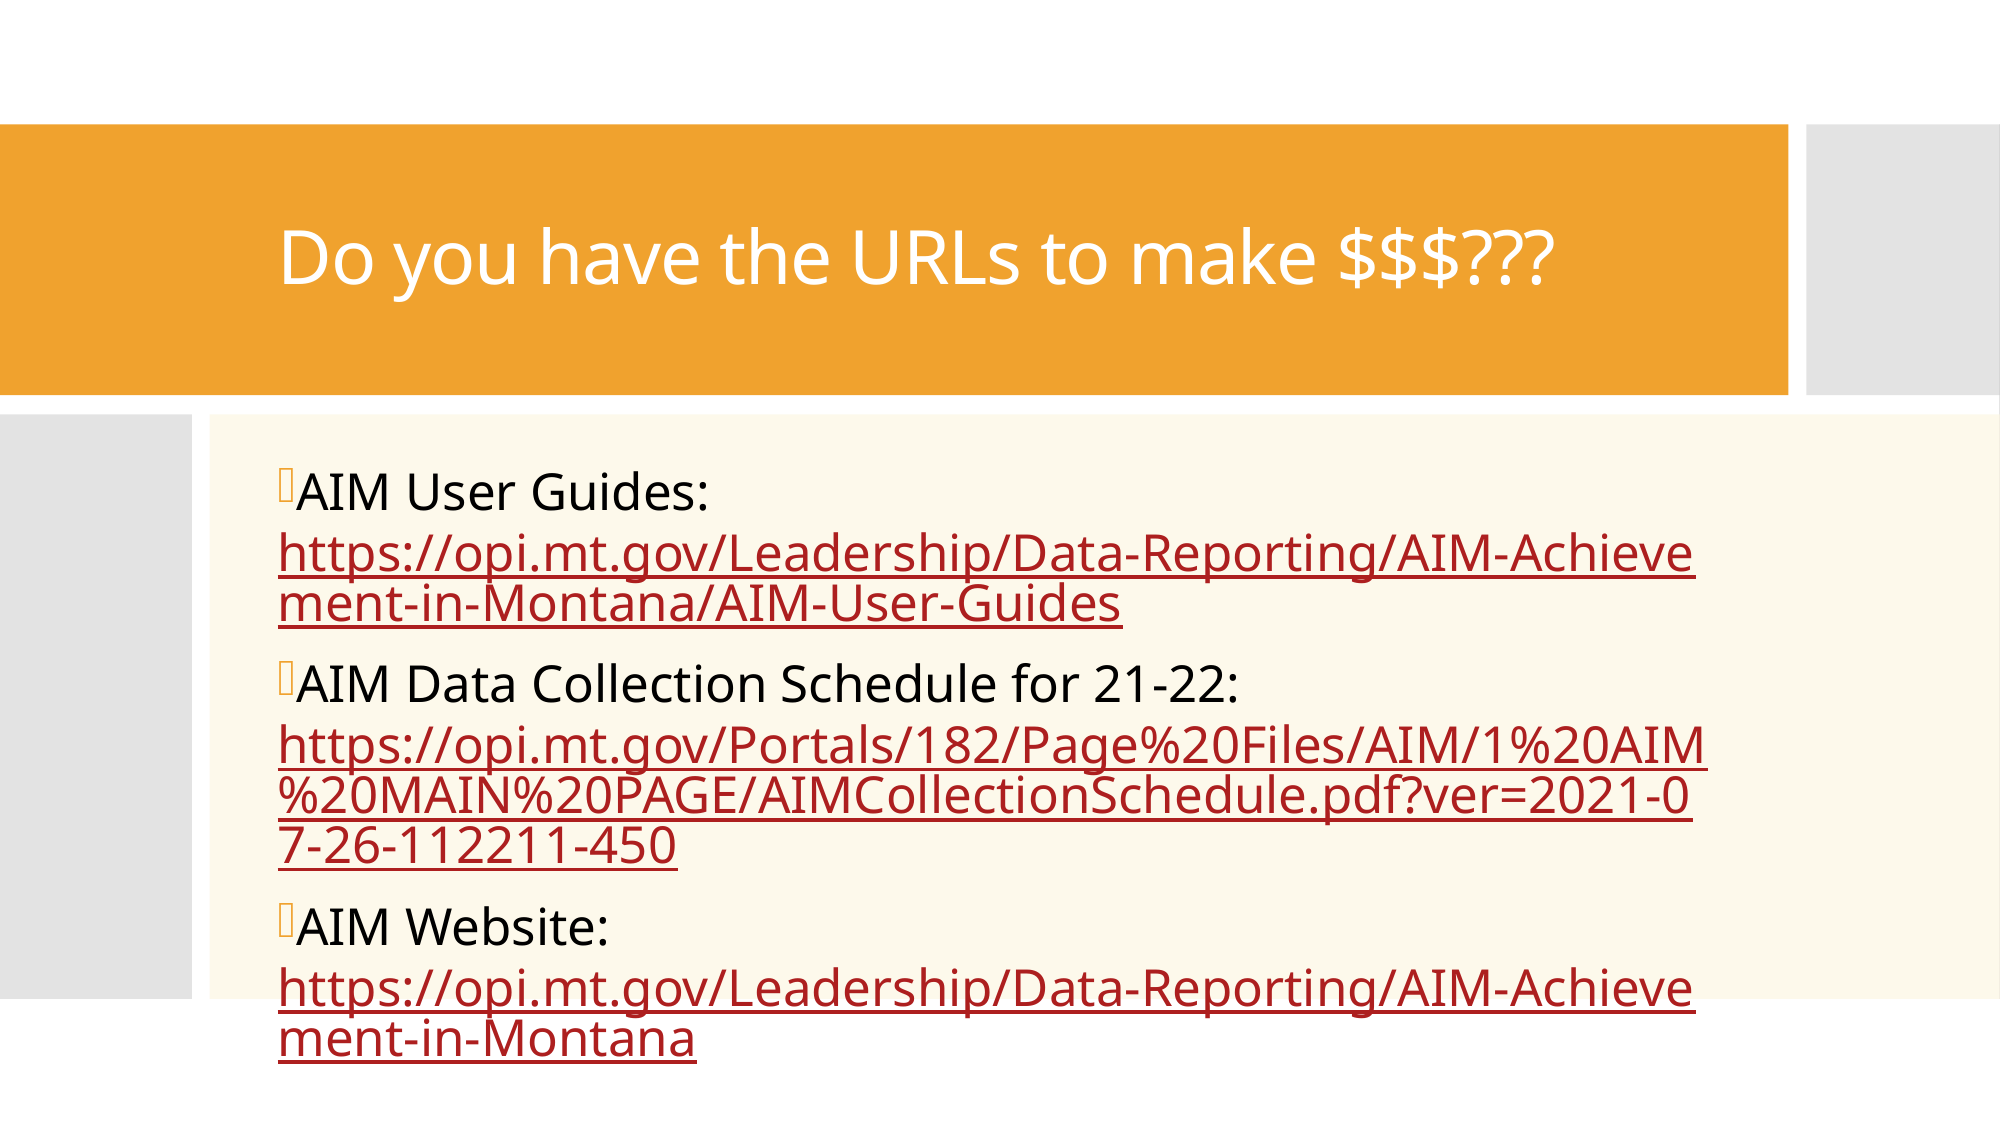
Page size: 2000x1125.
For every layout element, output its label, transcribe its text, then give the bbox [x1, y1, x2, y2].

text_box [0, 414, 193, 1000]
text_box [0, 0, 2000, 1125]
list AIM User Guides: https://opi.mt.gov/Leadership/Data-Reporting/AIM-Achievement-in-Montana/AIM-User-Guides AIM Data Collection Schedule for 21-22: https://opi.mt.gov/Portals/182/Page%20Files/AIM/1%20AIM%20MAIN%20PAGE/AIMCollectionSchedule.pdf?ver=2021-07-26-112211-450 AIM Website: https://opi.mt.gov/Leadership/Data-Reporting/AIM-Achievement-in-Montana [262, 415, 1736, 999]
text_box [209, 414, 2000, 1000]
title Do you have the URLs to make $$$??? [262, 178, 1736, 343]
text_box [0, 124, 1789, 396]
text_box [1805, 124, 2000, 396]
